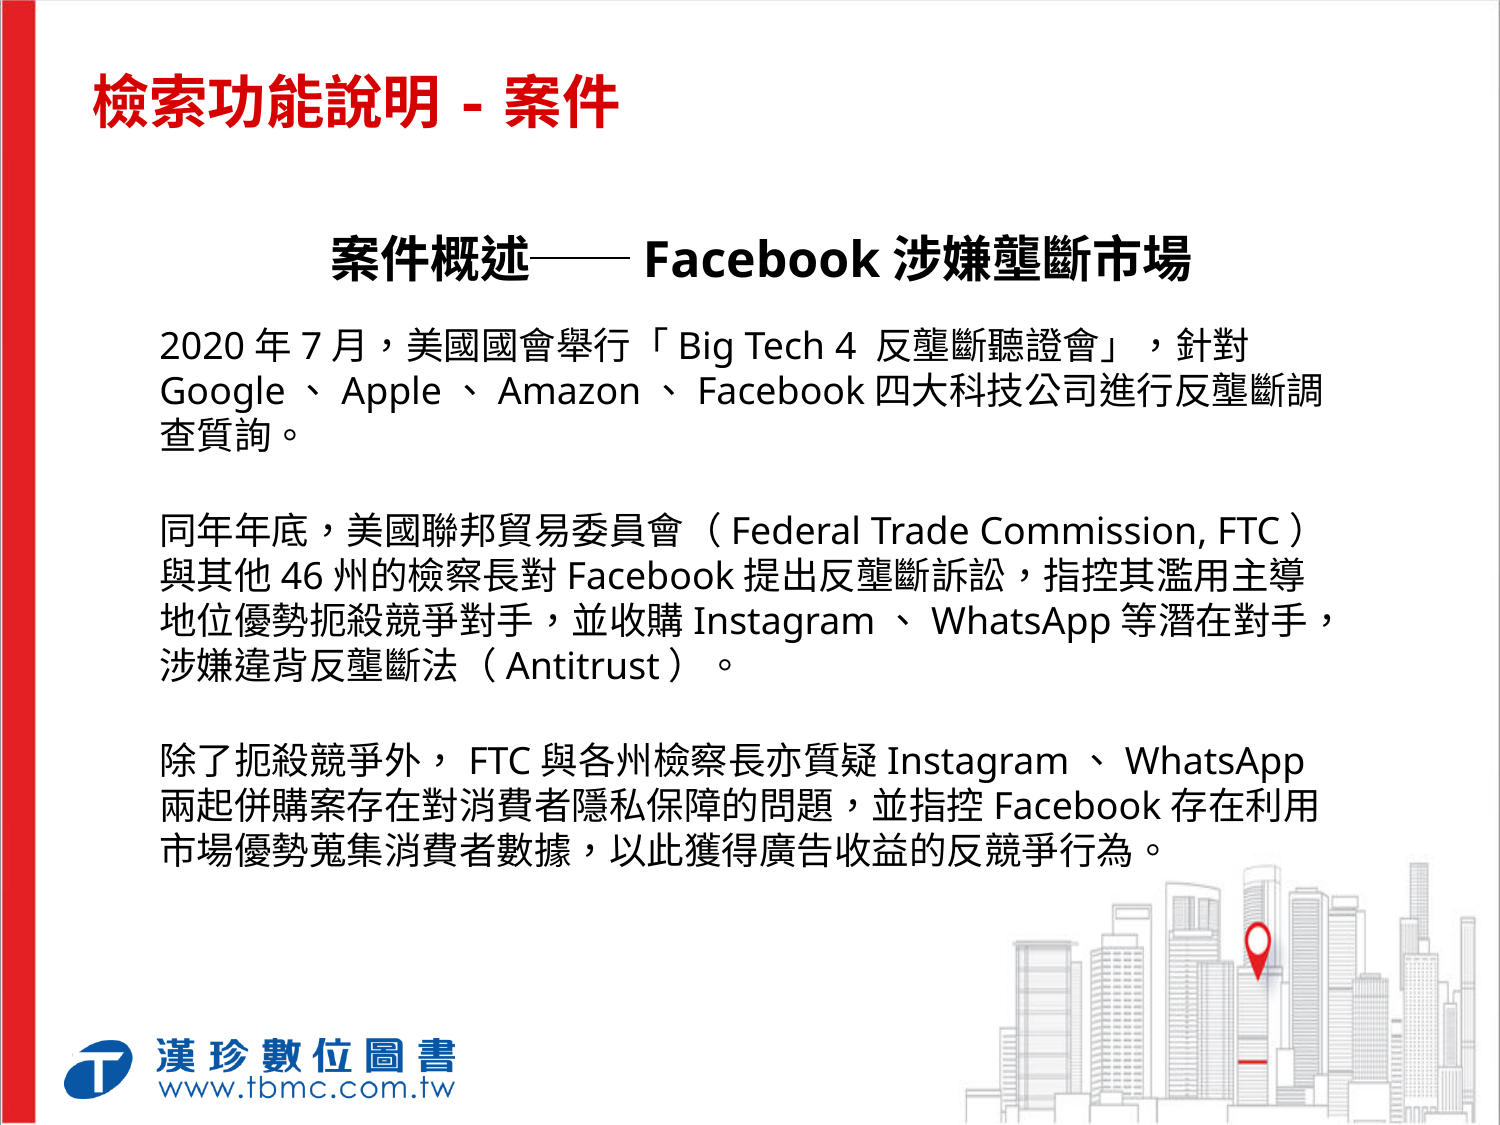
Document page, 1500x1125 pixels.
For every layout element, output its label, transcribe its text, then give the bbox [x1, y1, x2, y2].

text_box 檢索功能說明-案件 [76, 57, 821, 143]
picture [0, 0, 1500, 1125]
text_box 案件概述──Facebook涉嫌壟斷市場 [159, 219, 1365, 295]
text_box 2020年7月，美國國會舉行「Big Tech 4 反壟斷聽證會」，針對Google、Apple、Amazon、Facebook四大科技公司進行反壟斷調查質詢。 同年年底，美國聯邦貿易委員會（Federal Trade Commission, FTC）與其他46州的檢察長對Facebook提出反壟斷訴訟，指控其濫用主導地位優勢扼殺競爭對手，並收購Instagram、WhatsApp等潛在對手，涉嫌違背反壟斷法（Antitrust）。 除了扼殺競爭外，FTC與各州檢察長亦質疑Instagram、WhatsApp兩起併購案存在對消費者隱私保障的問題，並指控Facebook存在利用市場優勢蒐集消費者數據，以此獲得廣告收益的反競爭行為。 [144, 314, 1356, 880]
